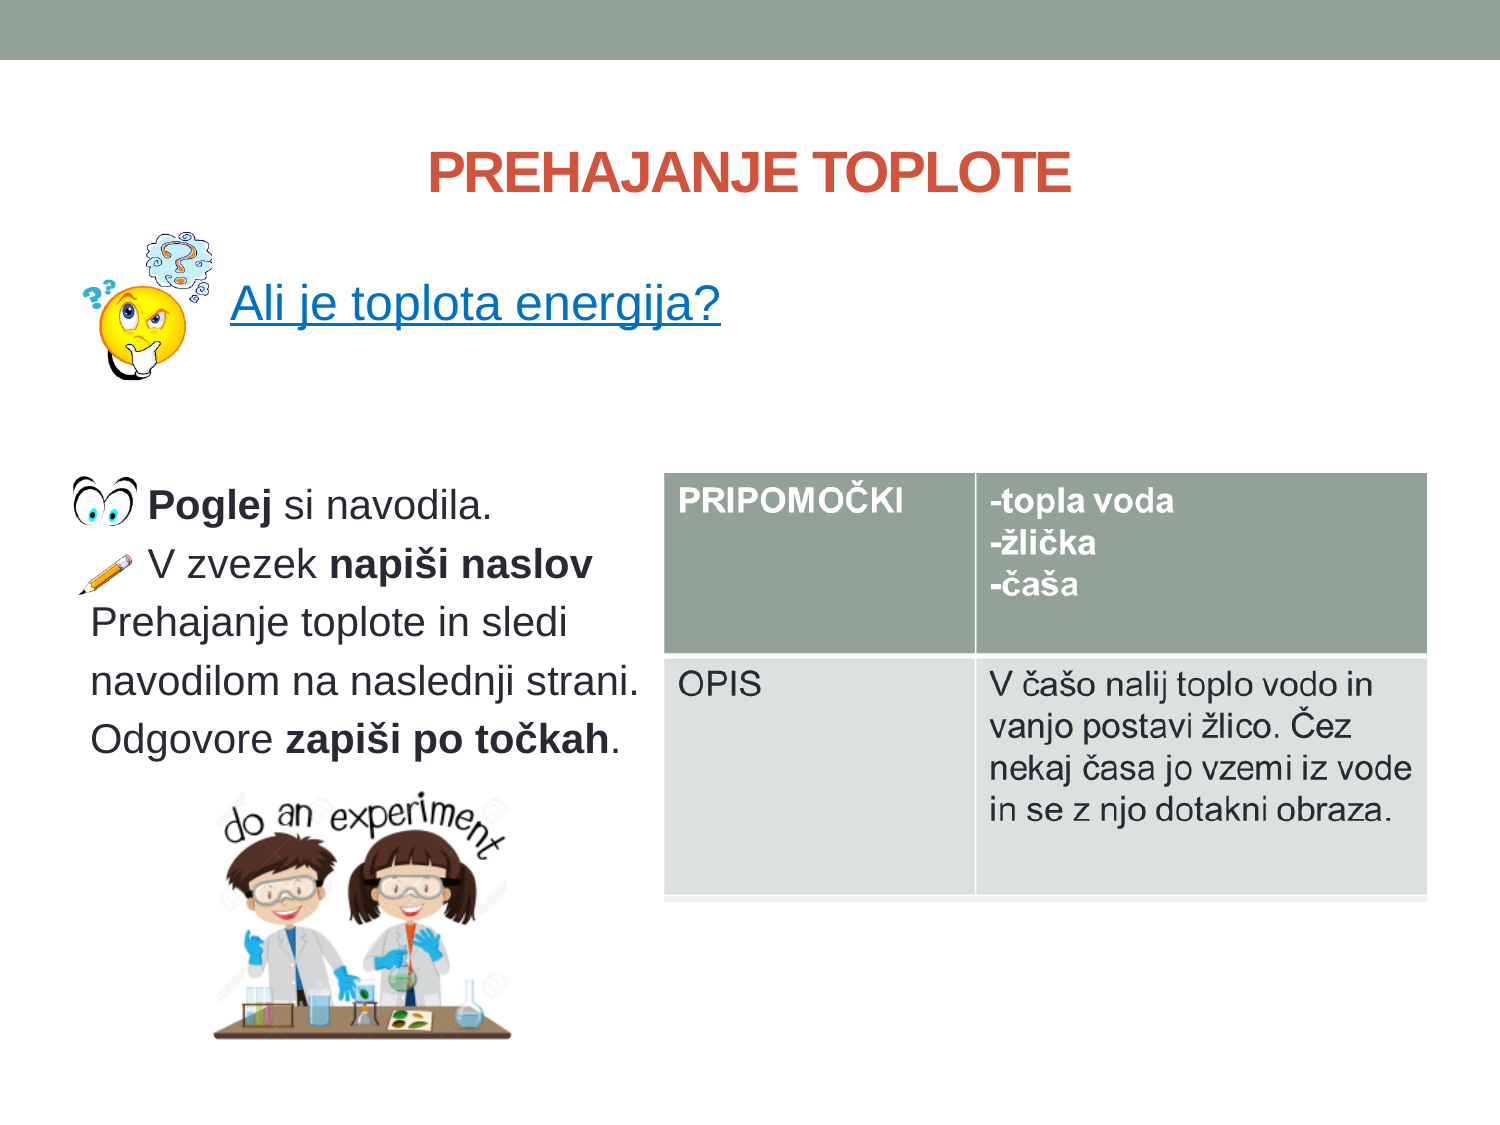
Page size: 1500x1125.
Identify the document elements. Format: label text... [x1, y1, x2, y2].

list Ali je toplota energija? Poglej si navodila. V zvezek napiši naslov Prehajanje toplote in sledi navodilom na naslednji strani. Odgovore zapiši po točkah. [75, 262, 1425, 1063]
title PREHAJANJE TOPLOTE [75, 87, 1425, 250]
picture [65, 550, 145, 599]
picture [208, 786, 517, 1045]
picture [71, 474, 139, 527]
picture [81, 231, 213, 381]
picture [662, 467, 1428, 903]
